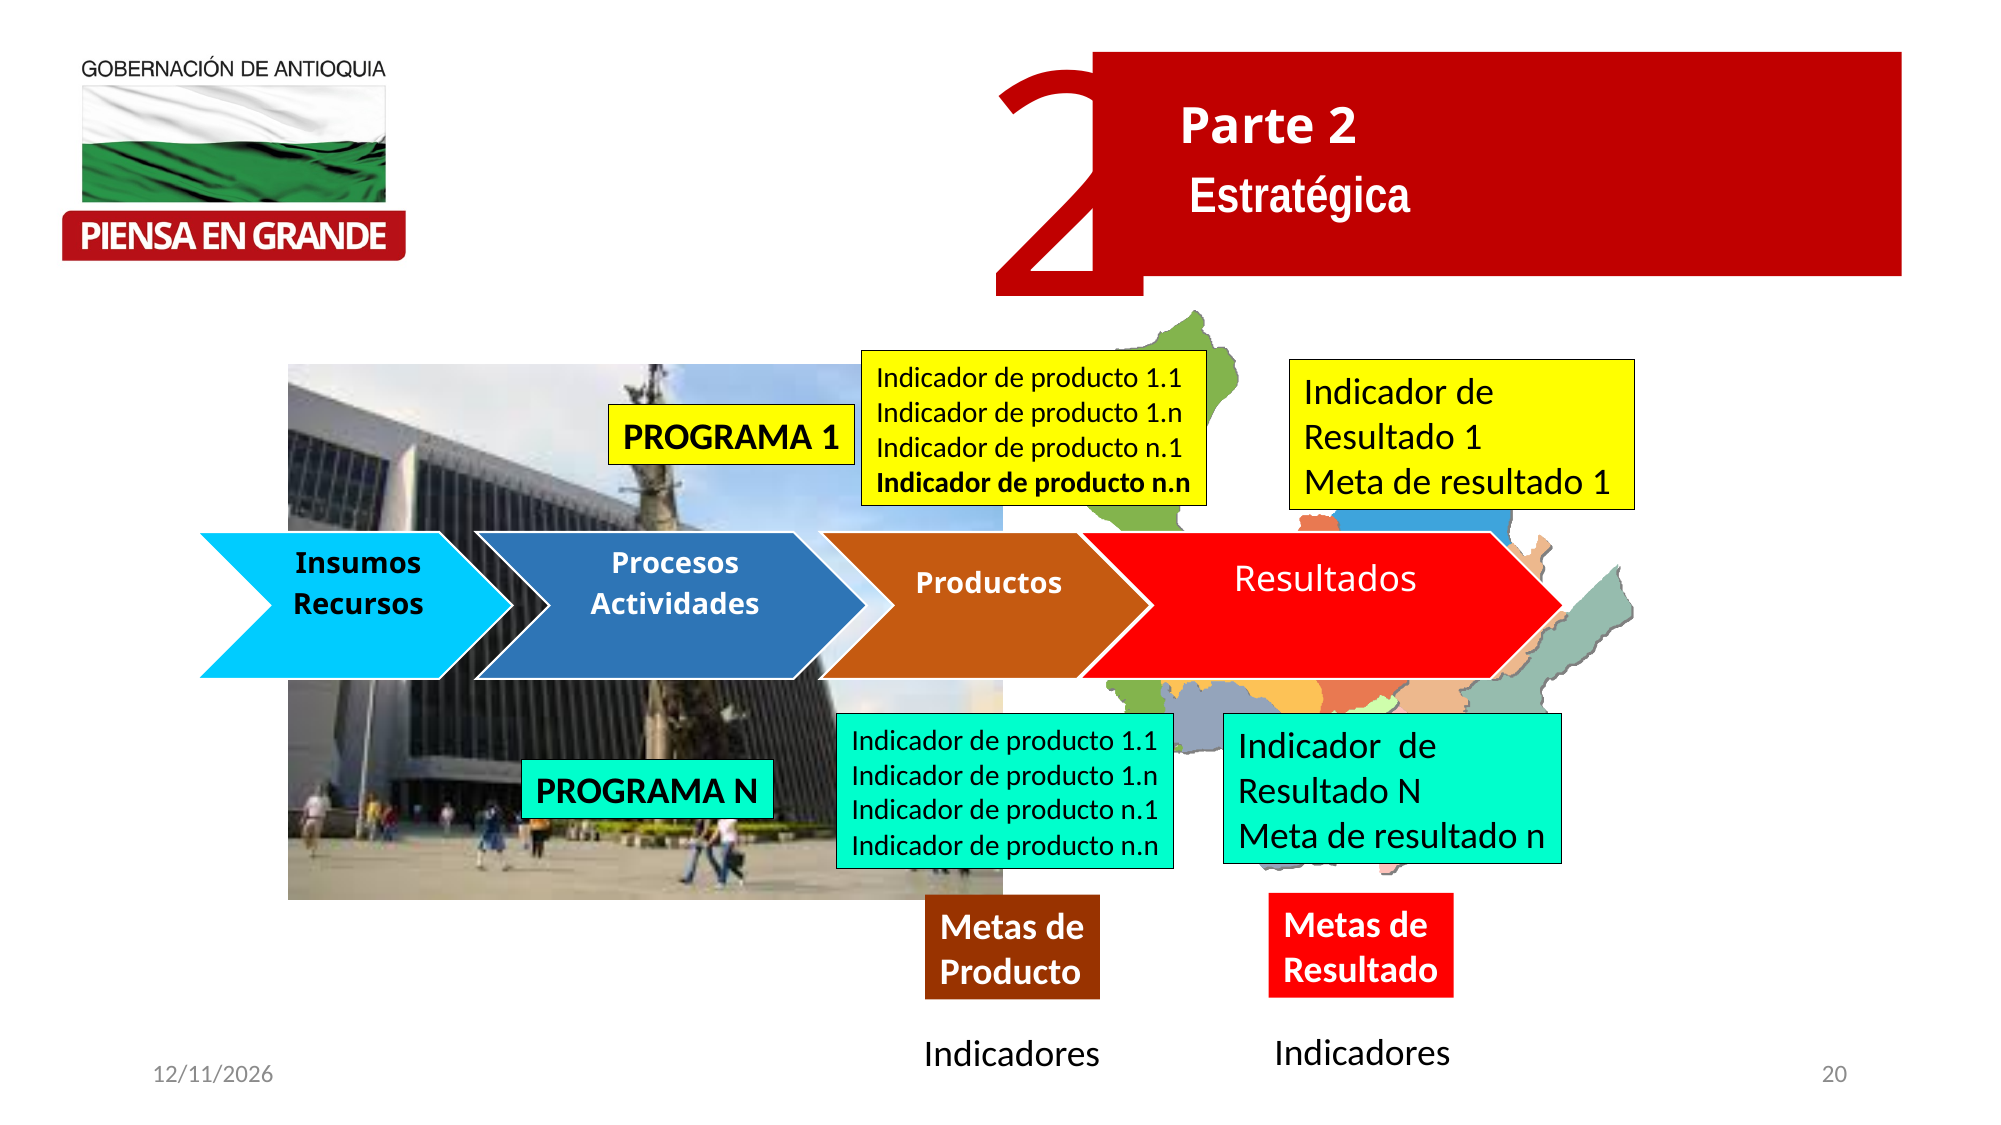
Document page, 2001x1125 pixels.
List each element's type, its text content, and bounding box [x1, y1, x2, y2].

text_box Indicadores [1259, 1020, 1466, 1081]
text_box 2 [966, 0, 1176, 350]
text_box [1176, 51, 1903, 85]
text_box Indicadores [909, 1021, 1116, 1081]
text_box Metas de Producto [925, 894, 1100, 1000]
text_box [1079, 531, 1564, 679]
picture [31, 37, 436, 279]
text_box Parte 2 [1164, 85, 1903, 161]
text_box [196, 531, 475, 679]
text_box Metas de Resultado [1268, 892, 1454, 998]
text_box Indicador de producto 1.1 Indicador de producto 1.n Indicador de producto n.1 Indicador de producto n.n [1003, 713, 1067, 869]
picture [288, 364, 1003, 531]
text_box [475, 531, 820, 679]
text_box [1176, 161, 1903, 277]
picture [288, 679, 1003, 900]
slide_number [137, 1042, 588, 1103]
text_box Indicador de producto 1.1 Indicador de producto 1.n Indicador de producto n.1 Indicador de producto n.n [861, 350, 1067, 506]
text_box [820, 531, 1079, 679]
text_box Estratégica [1174, 154, 1872, 230]
picture [1067, 310, 1635, 877]
slide_number 20 [1412, 1042, 1863, 1103]
